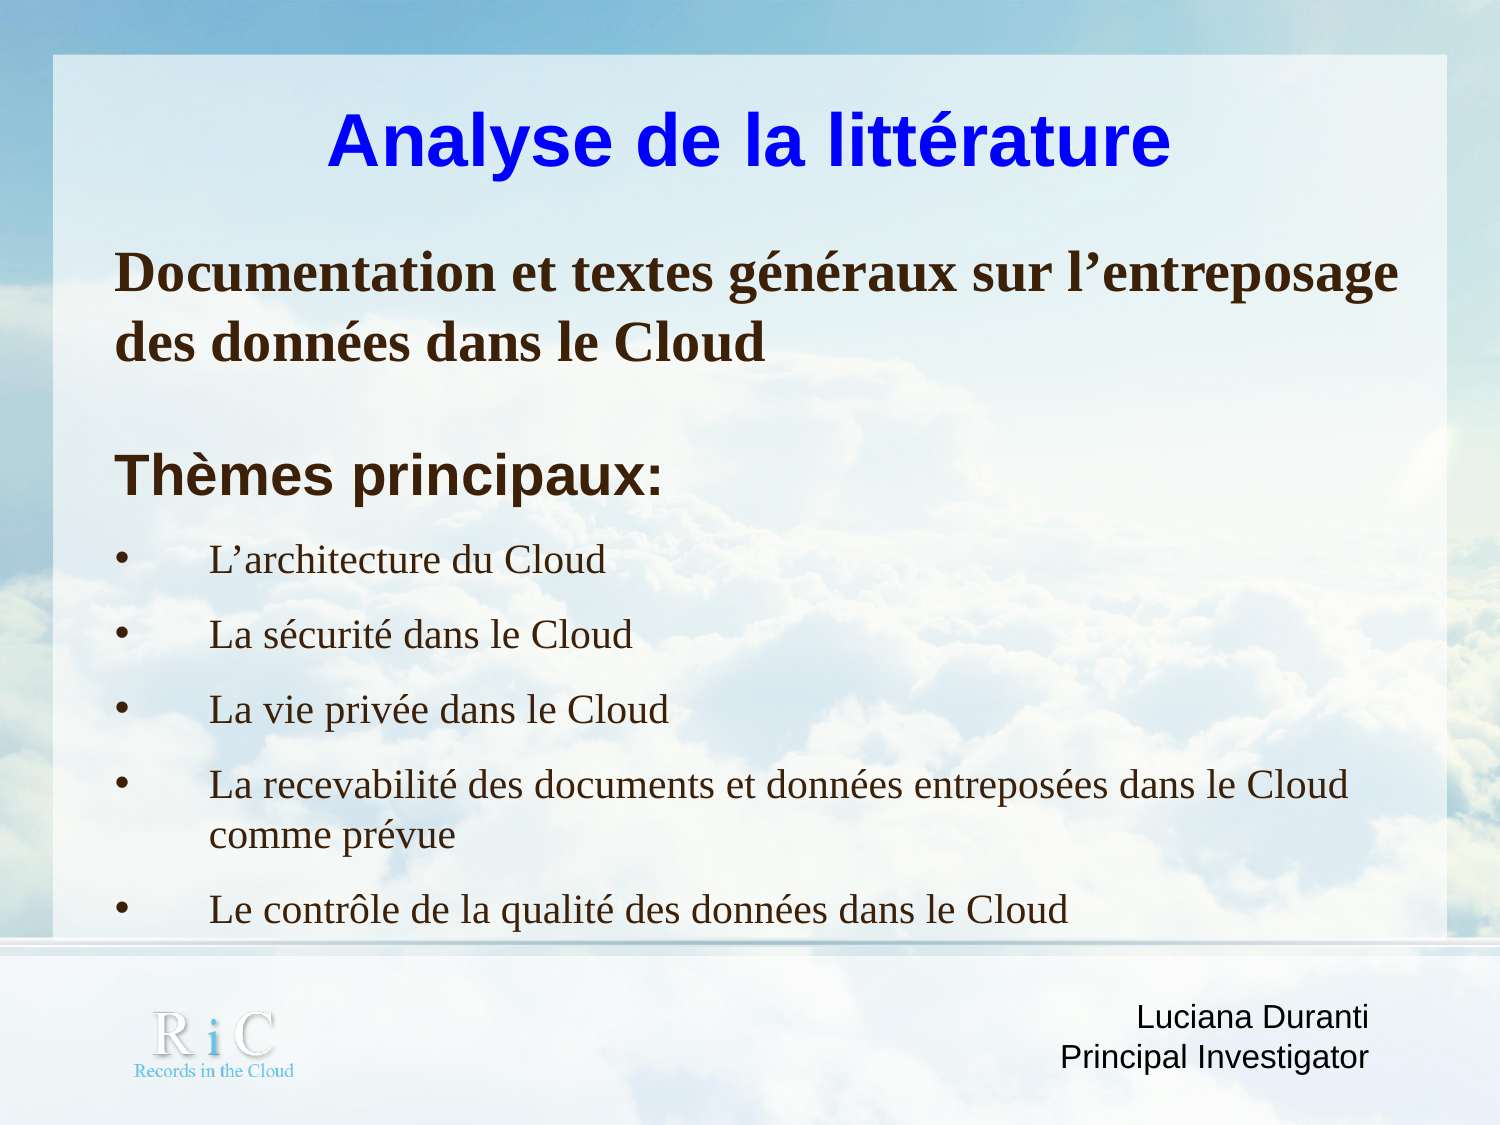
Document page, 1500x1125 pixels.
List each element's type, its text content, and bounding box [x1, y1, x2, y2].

list Documentation et textes généraux sur l’entreposage des données dans le Cloud Thèmes principaux: L’architecture du Cloud La sécurité dans le Cloud La vie privée dans le Cloud La recevabilité des documents et données entreposées dans le Cloud comme prévue Le contrôle de la qualité des données dans le Cloud [24, 224, 1425, 938]
picture [0, 0, 1500, 1125]
title Analyse de la littérature [53, 42, 1447, 230]
